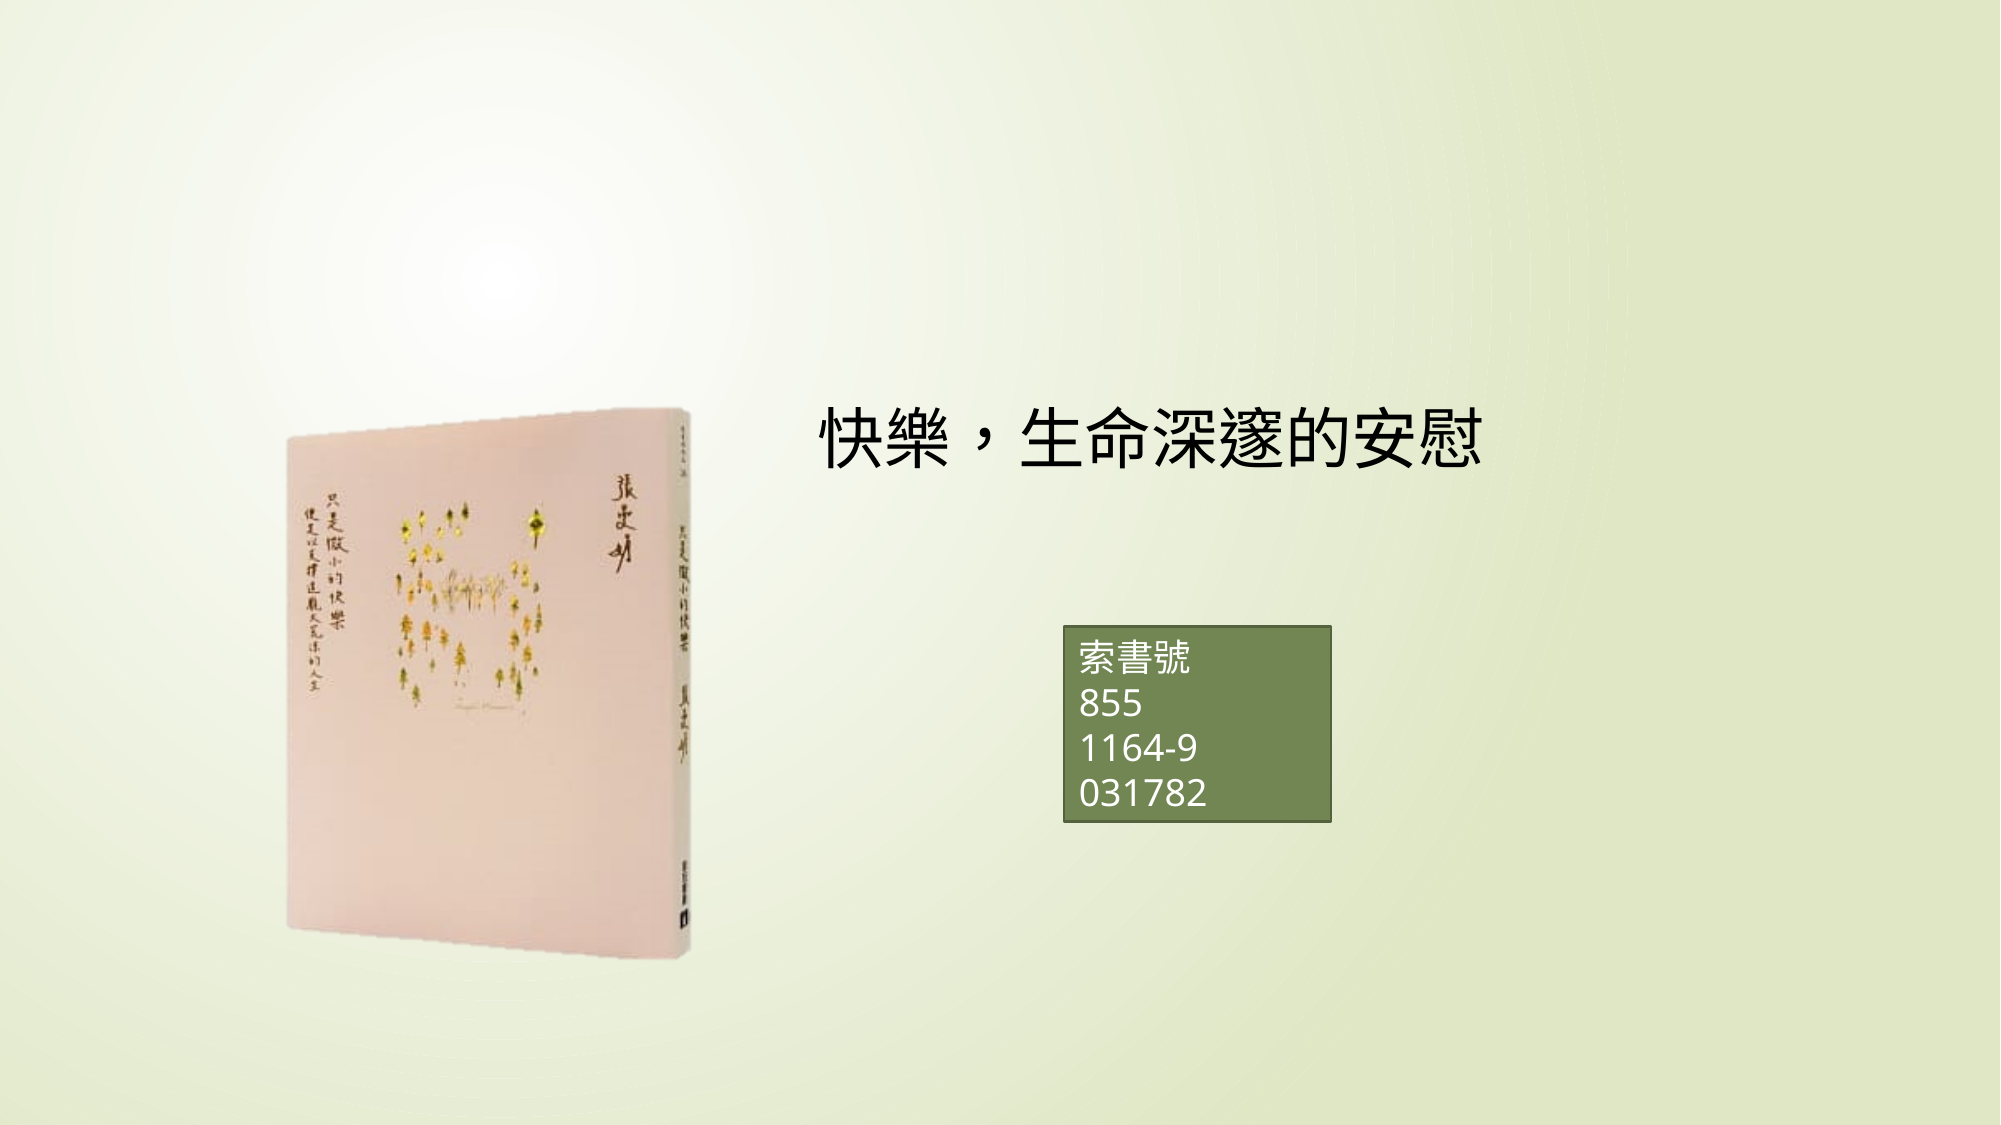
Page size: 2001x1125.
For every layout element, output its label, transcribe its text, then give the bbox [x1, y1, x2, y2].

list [201, 395, 777, 972]
text_box 索書號 855 1164-9 031782 [1063, 625, 1332, 823]
text_box 快樂，生命深邃的安慰 [803, 388, 1793, 484]
